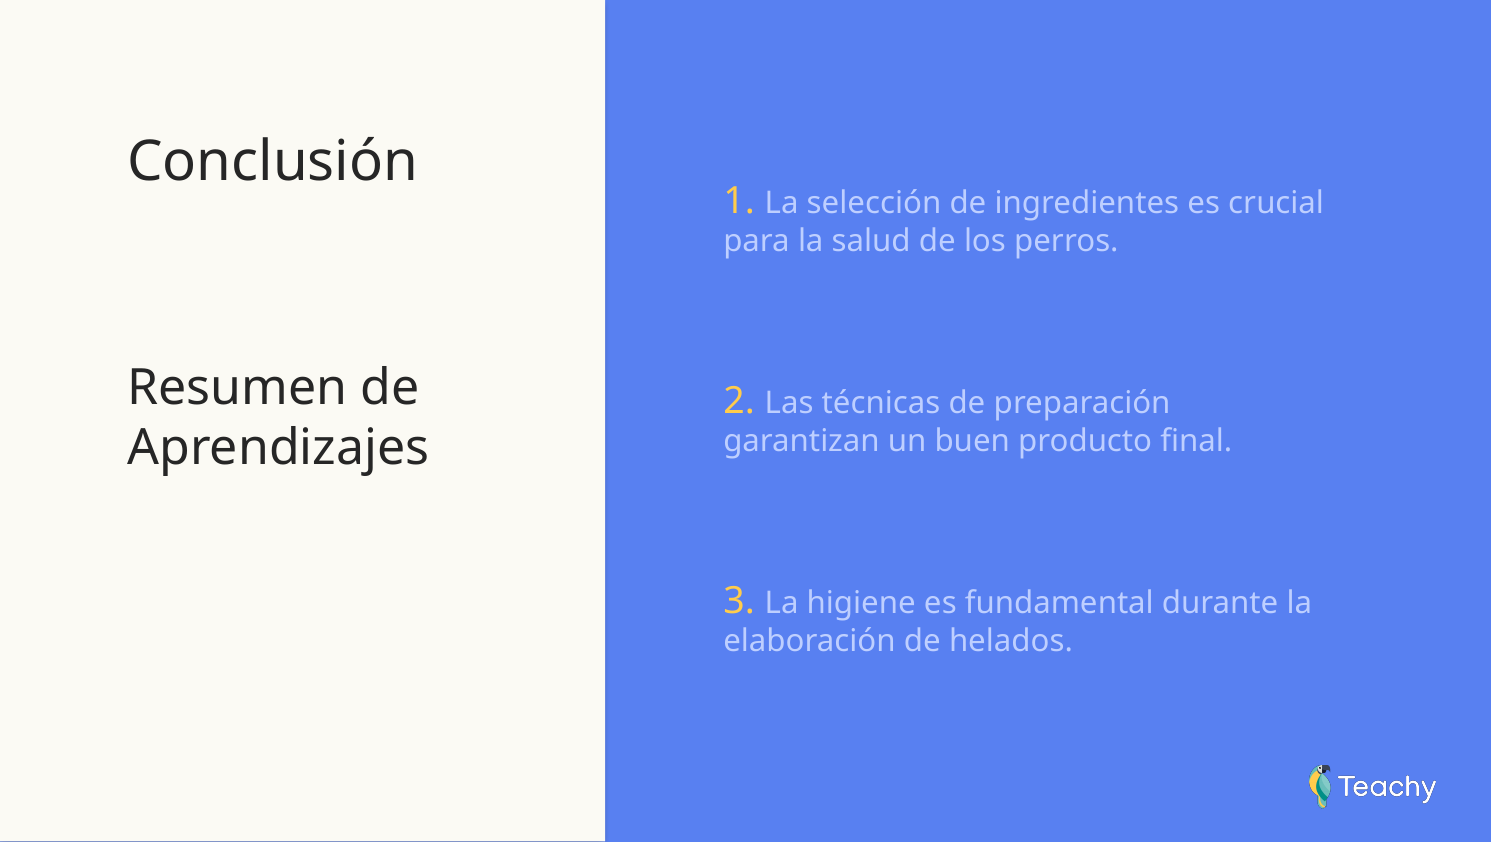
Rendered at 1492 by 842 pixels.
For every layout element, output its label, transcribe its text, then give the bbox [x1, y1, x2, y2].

text_box Conclusión [112, 116, 689, 199]
text_box [0, 0, 606, 842]
picture [1309, 765, 1436, 810]
text_box 1. La selección de ingredientes es crucial para la salud de los perros. [708, 123, 1348, 266]
text_box Resumen de Aprendizajes [112, 347, 606, 482]
text_box 2. Las técnicas de preparación garantizan un buen producto final. [708, 323, 1348, 466]
text_box 3. La higiene es fundamental durante la elaboración de helados. [708, 523, 1348, 666]
